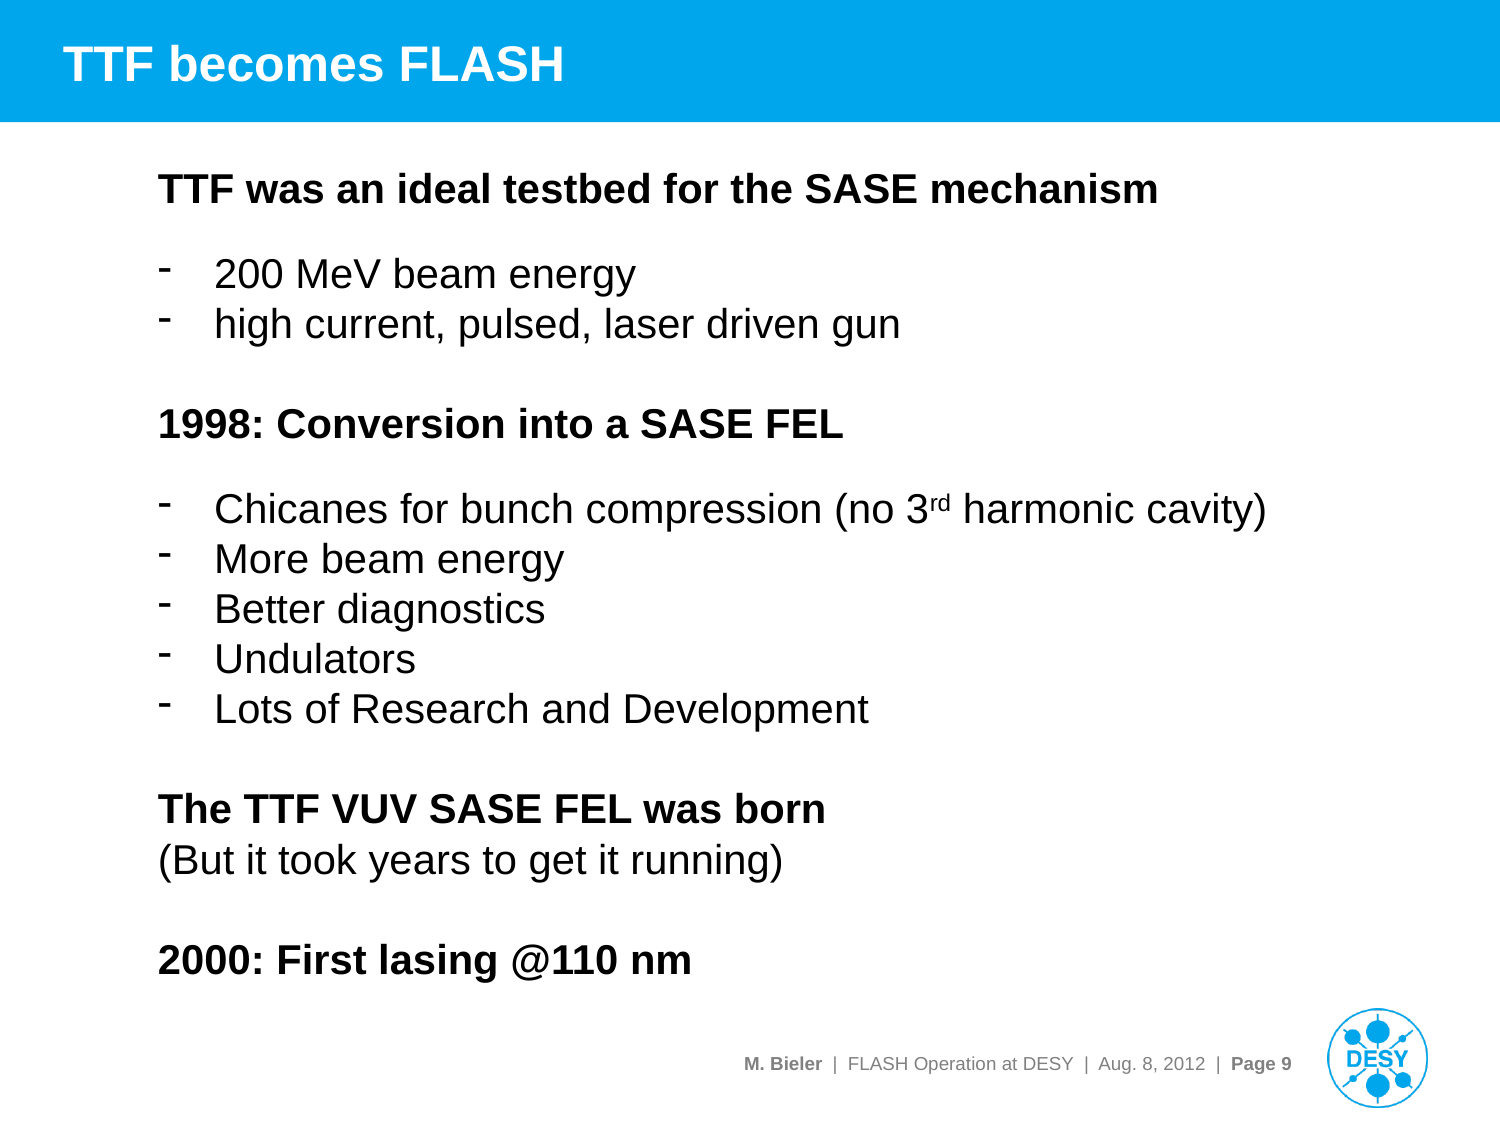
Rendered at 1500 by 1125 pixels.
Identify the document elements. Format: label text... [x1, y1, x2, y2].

picture [1327, 1008, 1368, 1049]
picture [1330, 1011, 1426, 1106]
picture [1327, 1068, 1365, 1108]
picture [1387, 1008, 1428, 1046]
title TTF becomes FLASH [47, 16, 1446, 107]
text_box TTF was an ideal testbed for the SASE mechanism 200 MeV beam energy high current, pulsed, laser driven gun 1998: Conversion into a SASE FEL Chicanes for bunch compression (no 3rd harmonic cavity) More beam energy Better diagnostics Undulators Lots of Research and Development The TTF VUV SASE FEL was born (But it took years to get it running) 2000: First lasing @110 nm [143, 154, 1283, 1125]
picture [1391, 1071, 1428, 1108]
